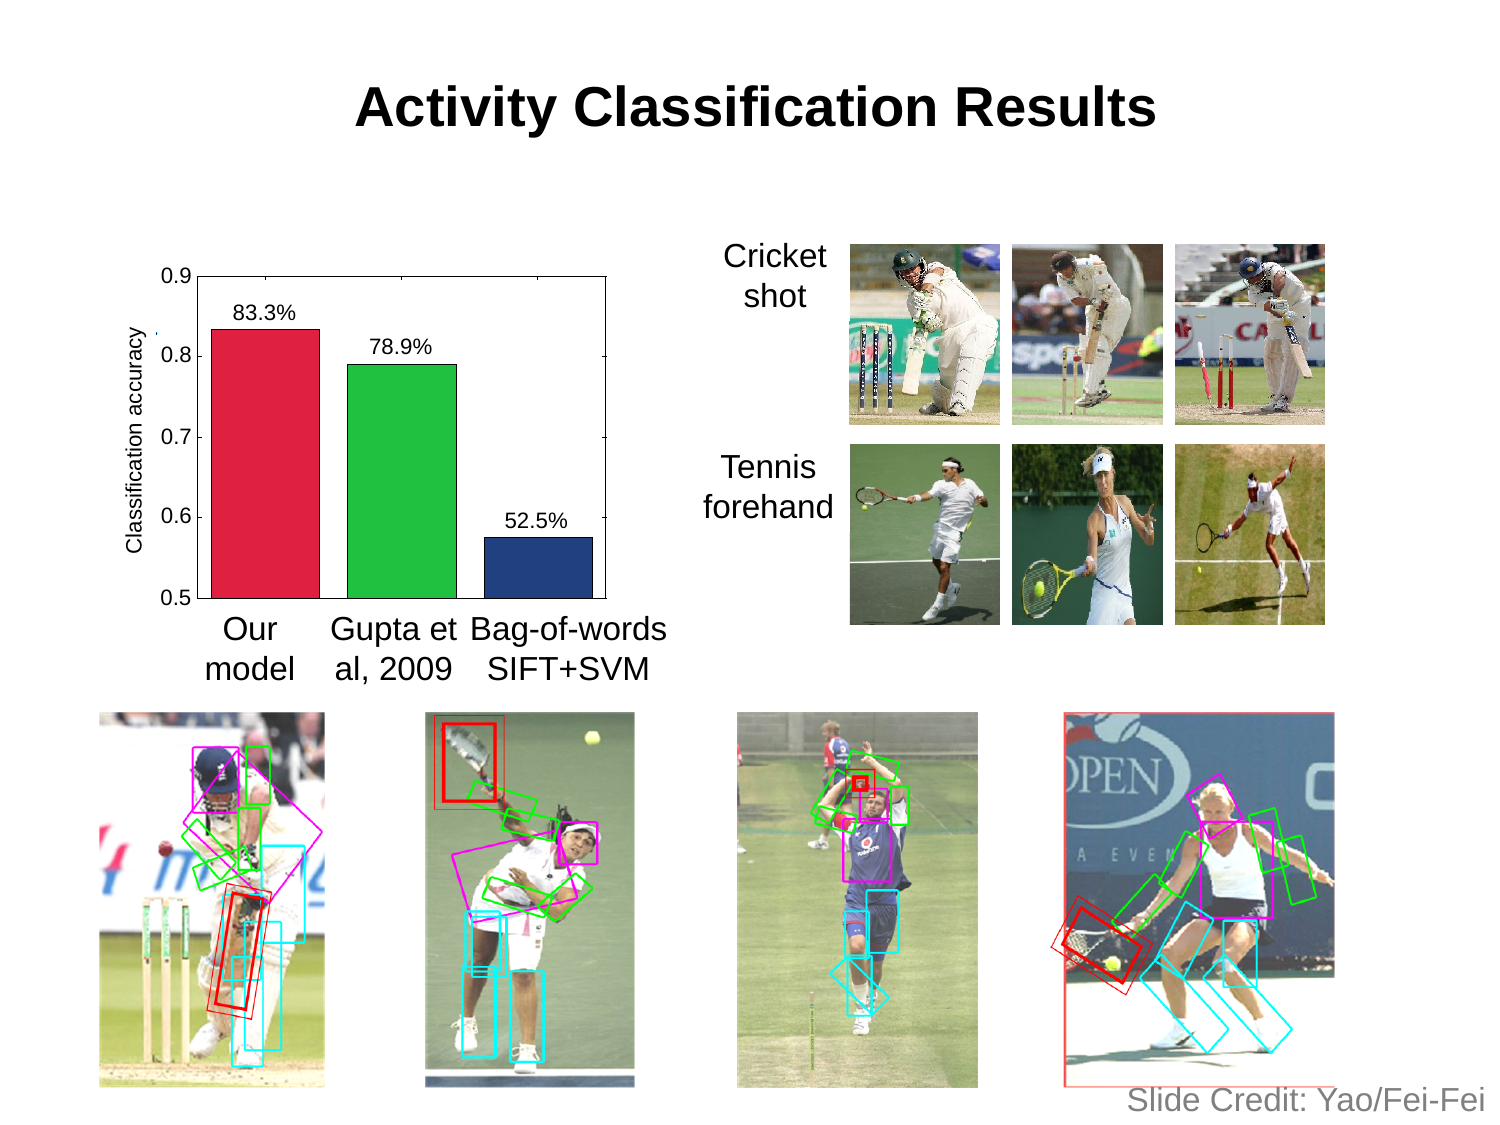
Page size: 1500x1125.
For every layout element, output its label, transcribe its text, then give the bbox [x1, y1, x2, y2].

picture [112, 244, 657, 658]
text_box Activity Classification Results [112, 62, 1400, 150]
text_box Slide Credit: Yao/Fei-Fei [1111, 1070, 1500, 1125]
picture [99, 712, 326, 1088]
text_box Cricket shot [699, 226, 850, 322]
picture [737, 712, 978, 1088]
text_box Tennis forehand [687, 437, 850, 532]
picture [1012, 444, 1163, 626]
text_box Our model [187, 666, 313, 695]
picture [424, 712, 636, 1088]
text_box Gupta et al, 2009 [313, 666, 475, 695]
picture [1174, 244, 1326, 426]
picture [1012, 244, 1163, 426]
picture [1049, 712, 1336, 1088]
picture [849, 244, 1001, 426]
text_box Bag-of-words SIFT+SVM [475, 599, 688, 695]
picture [849, 444, 1001, 626]
picture [1174, 444, 1326, 626]
